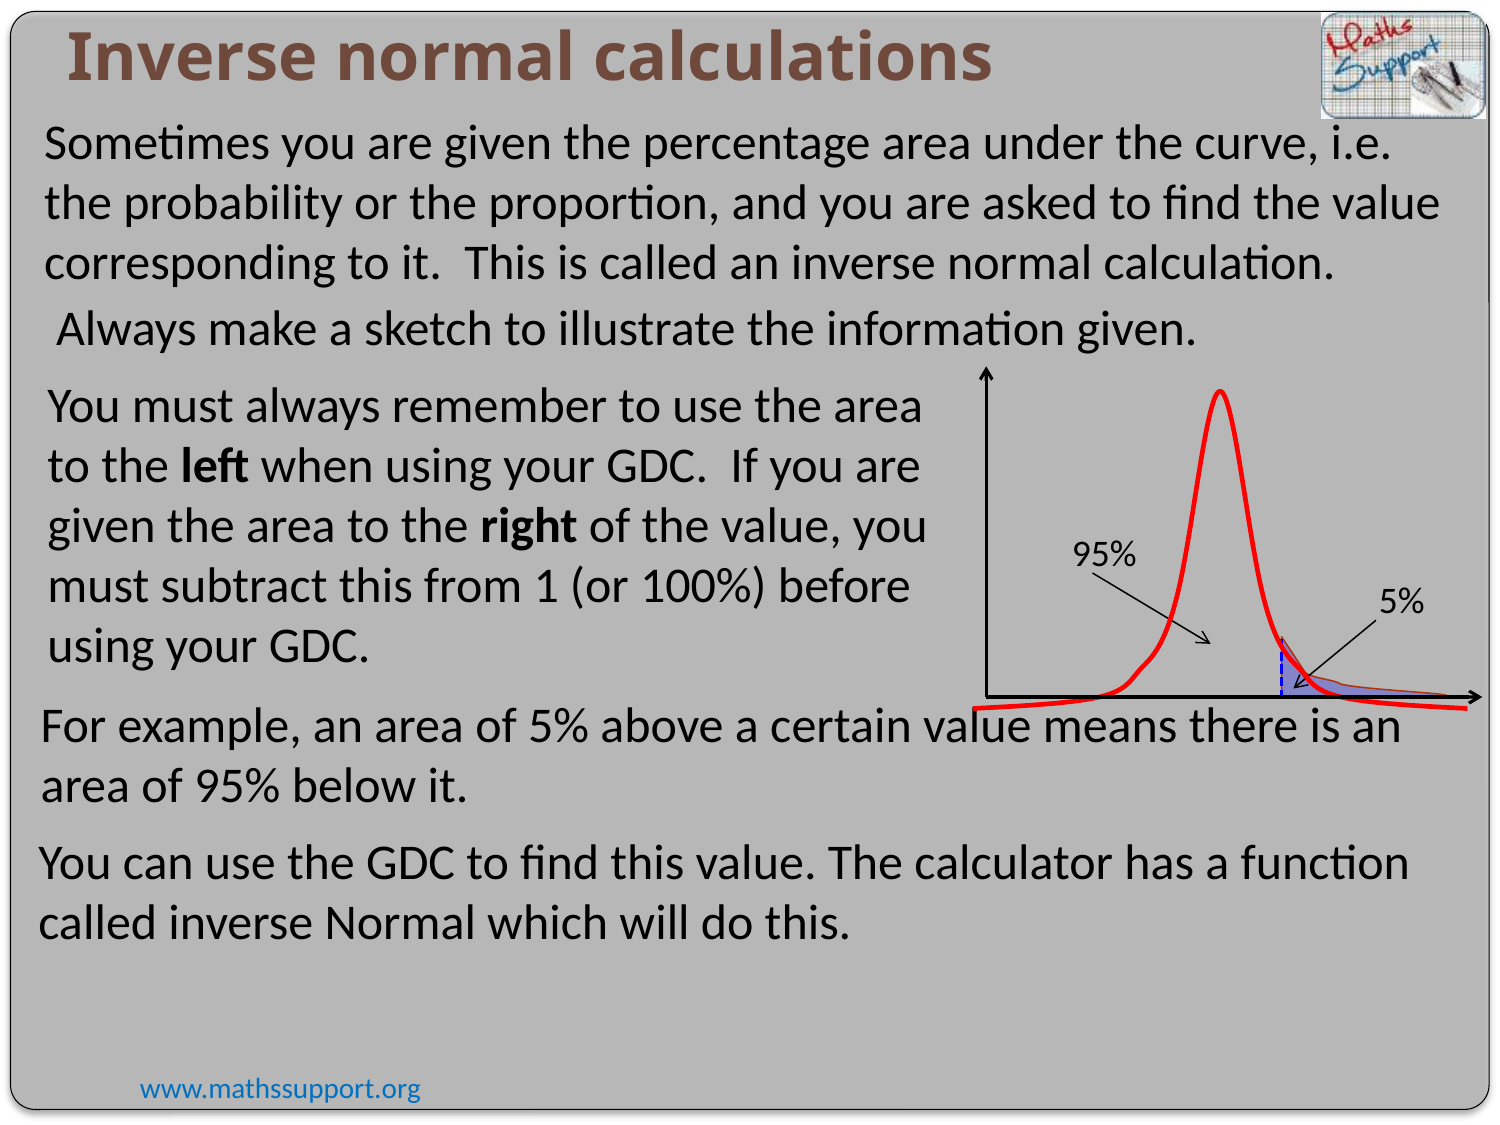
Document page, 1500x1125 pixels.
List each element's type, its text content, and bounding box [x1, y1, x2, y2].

text_box You can use the GDC to find this value. The calculator has a function called inverse Normal which will do this. [23, 822, 1444, 958]
text_box You must always remember to use the area to the left when using your GDC. If you are given the area to the right of the value, you must subtract this from 1 (or 100%) before using your GDC. [32, 365, 955, 681]
text_box For example, an area of 5% above a certain value means there is an area of 95% below it. [25, 685, 1446, 820]
text_box [135, 1074, 420, 1105]
picture [1321, 12, 1486, 16]
text_box Sometimes you are given the percentage area under the curve, i.e. the probability or the proportion, and you are asked to find the value corresponding to it. This is called an inverse normal calculation. [29, 101, 1459, 297]
text_box Always make a sketch to illustrate the information given. [41, 288, 1341, 364]
text_box [1319, 16, 1486, 120]
text_box Inverse normal calculations [53, 5, 1282, 101]
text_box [962, 343, 1483, 717]
